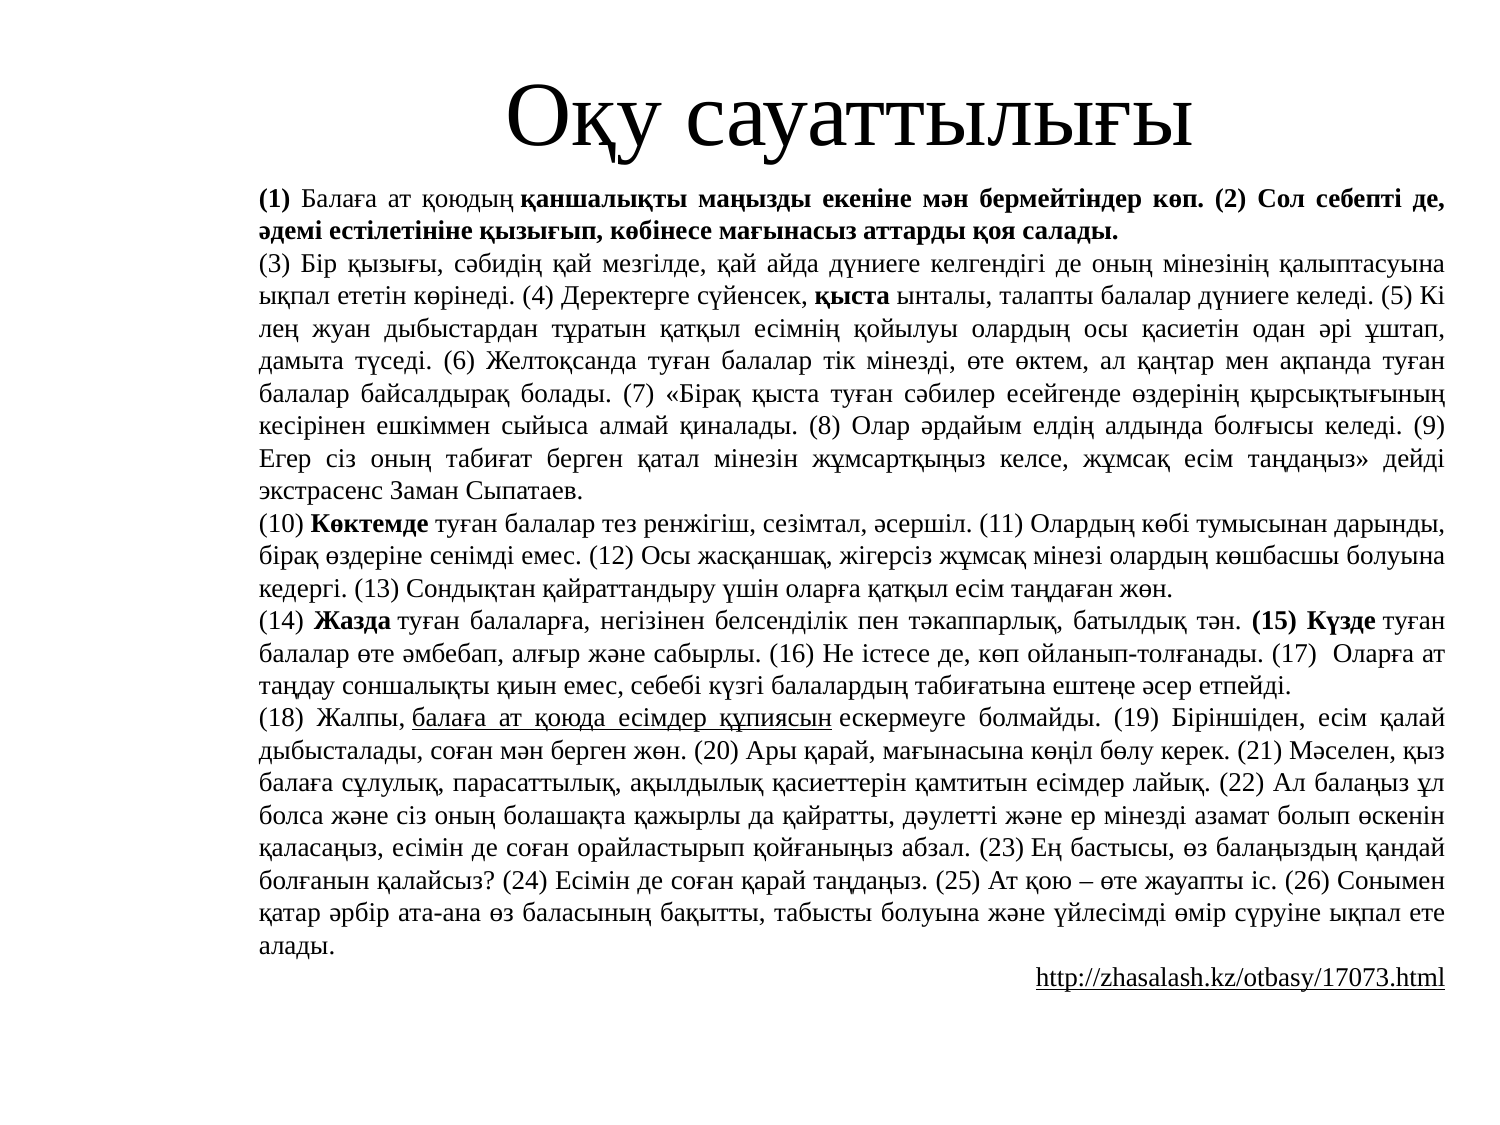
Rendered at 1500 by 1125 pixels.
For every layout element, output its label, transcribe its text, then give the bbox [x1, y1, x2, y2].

list (1) Балаға ат қоюдың қаншалықты маңызды екеніне мән бермейтіндер көп. (2) Сол себепті де, әдемі естілетініне қызығып, көбінесе мағынасыз аттарды қоя салады. (3) Бір қызығы, сәбидің қай мезгілде, қай айда дүниеге келгендігі де оның мінезінің қалыптасуына ықпал ететін көрінеді. (4) Деректерге сүйен­сек, қыста ынталы, талапты балалар дүниеге келеді. (5) Кі­лең жуан дыбыстардан тұра­тын қатқыл есімнің қойылуы олардың осы қасиетін одан әрі ұштап, дамыта түседі. (6) Жел­тоқсанда туған балалар тік мінезді, өте өктем, ал қаң­тар мен ақпанда туған балалар байсалдырақ болады. (7) «Бірақ қыста туған сәбилер есейгенде өздерінің қырсық­ты­ғының кесірінен ешкіммен сыйыса алмай қиналады. (8) Олар әрдайым елдің алдында болғысы келеді. (9) Егер сіз оның табиғат берген қатал мінезін жұмсартқыңыз келсе, жұмсақ есім таңдаңыз» дейді экстрасенс Заман Сыпатаев. (10) Көктемде туған балалар тез ренжігіш, сезімтал, әсер­шіл. (11) Олардың көбі тумысынан дарынды, бірақ өздеріне сенімді емес. (12) Осы жасқаншақ, жігерсіз жұмсақ мінезі олардың көш­бас­шы болуына кедергі. (13) Сон­дықтан қайраттандыру үшін оларға қатқыл есім таңдаған жөн. (14) Жазда туған балаларға, негізінен белсенділік пен тә­каппарлық, батылдық тән. (15) Күзде туған балалар өте әм­бебап, алғыр және сабырлы. (16) Не істесе де, көп ойла­нып-толғанады. (17) Оларға ат таңдау соншалықты қиын емес, себебі күзгі балалардың таби­ға­тына ештеңе әсер етпейді. (18) Жалпы, балаға ат қоюда есімдер құпиясын ескермеуге болмайды. (19) Біріншіден, есім қалай дыбысталады, соған мән берген жөн. (20) Ары қарай, мағынасына көңіл бөлу керек. (21) Мәселен, қыз балаға сұлулық, парасаттылық, ақылдылық қасиеттерін қамтитын есімдер лайық. (22) Ал балаңыз ұл болса және сіз оның болашақта қа­жырлы да қайратты, дәулетті және ер мінезді азамат болып өскенін қаласаңыз, есімін де соған орайластырып қойғаны­ңыз абзал. (23) Ең бастысы, өз балаңыз­дың қандай болғанын қалай­сыз? (24) Есімін де соған қарай таңдаңыз. (25) Ат қою – өте жауапты іс. (26) Сонымен қатар әрбір ата-ана өз баласының бақытты, табысты болуына және үйле­сімді өмір сүруіне ықпал ете алады. http://zhasalash.kz/otbasy/17073.html [230, 172, 1461, 961]
title Оқу сауаттылығы [235, 45, 1466, 173]
